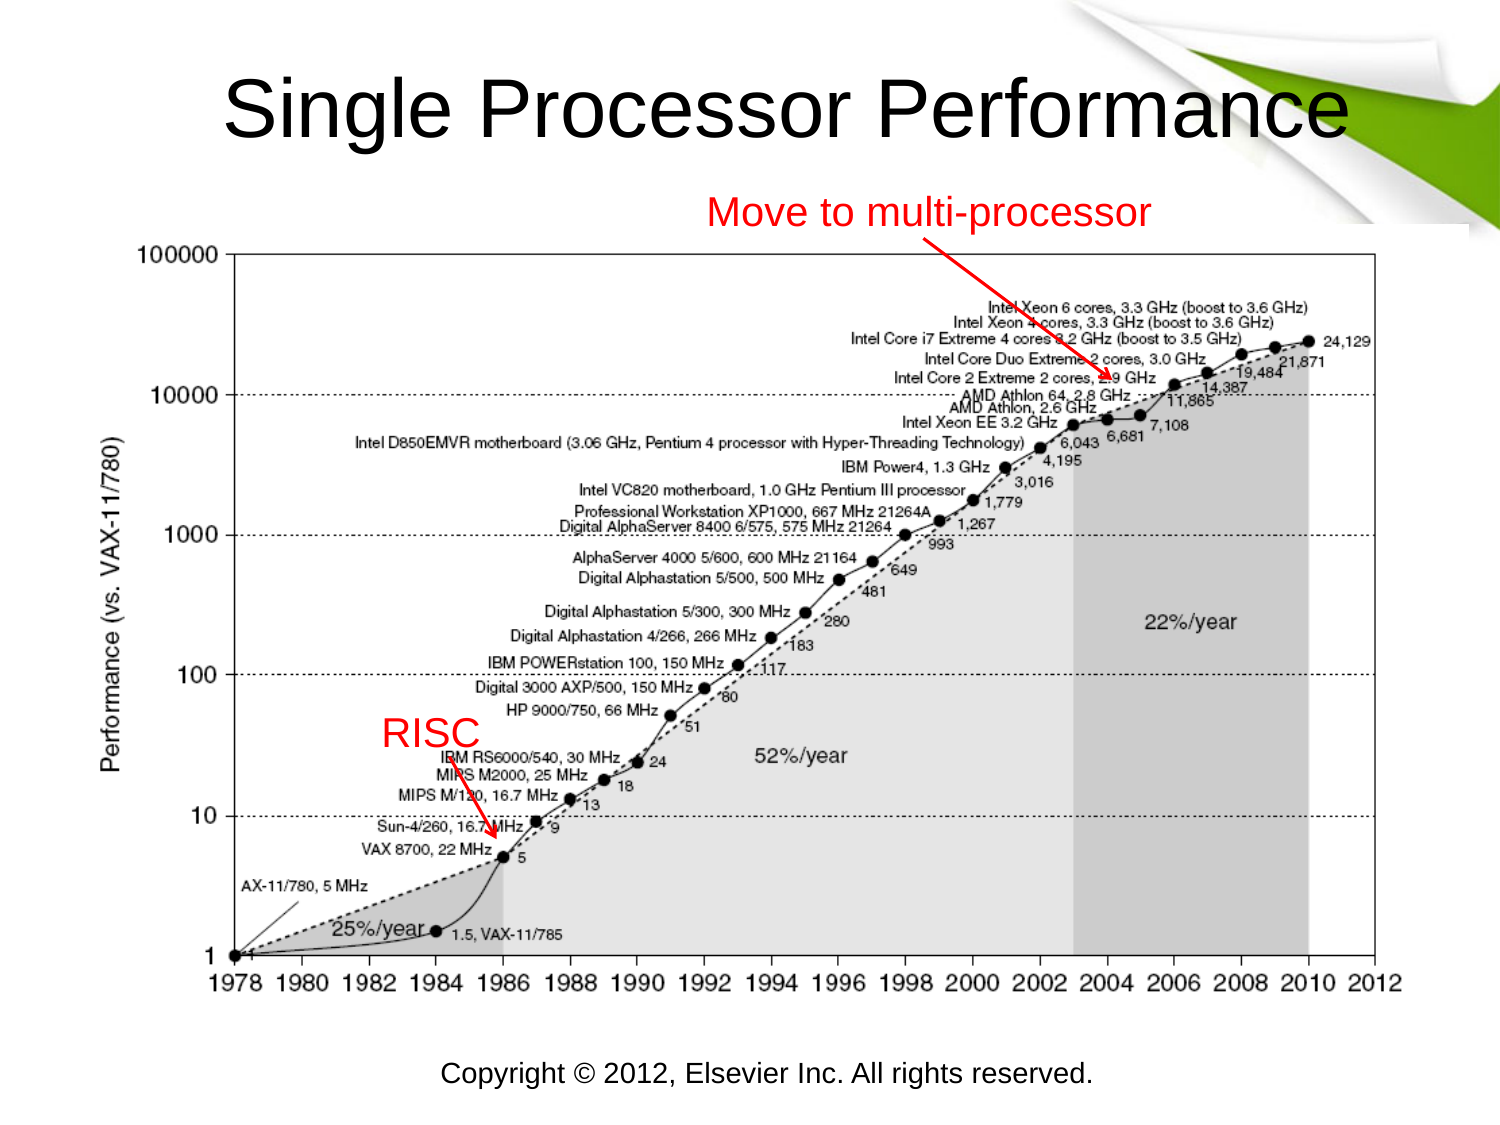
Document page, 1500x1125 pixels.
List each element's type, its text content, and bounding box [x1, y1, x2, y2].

text_box Move to multi-processor [663, 177, 1196, 223]
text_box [923, 238, 1113, 381]
footer Copyright © 2012, Elsevier Inc. All rights reserved. [171, 1046, 1364, 1106]
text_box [431, 773, 515, 822]
picture [0, 0, 1500, 1125]
title Single Processor Performance [108, 46, 1467, 163]
